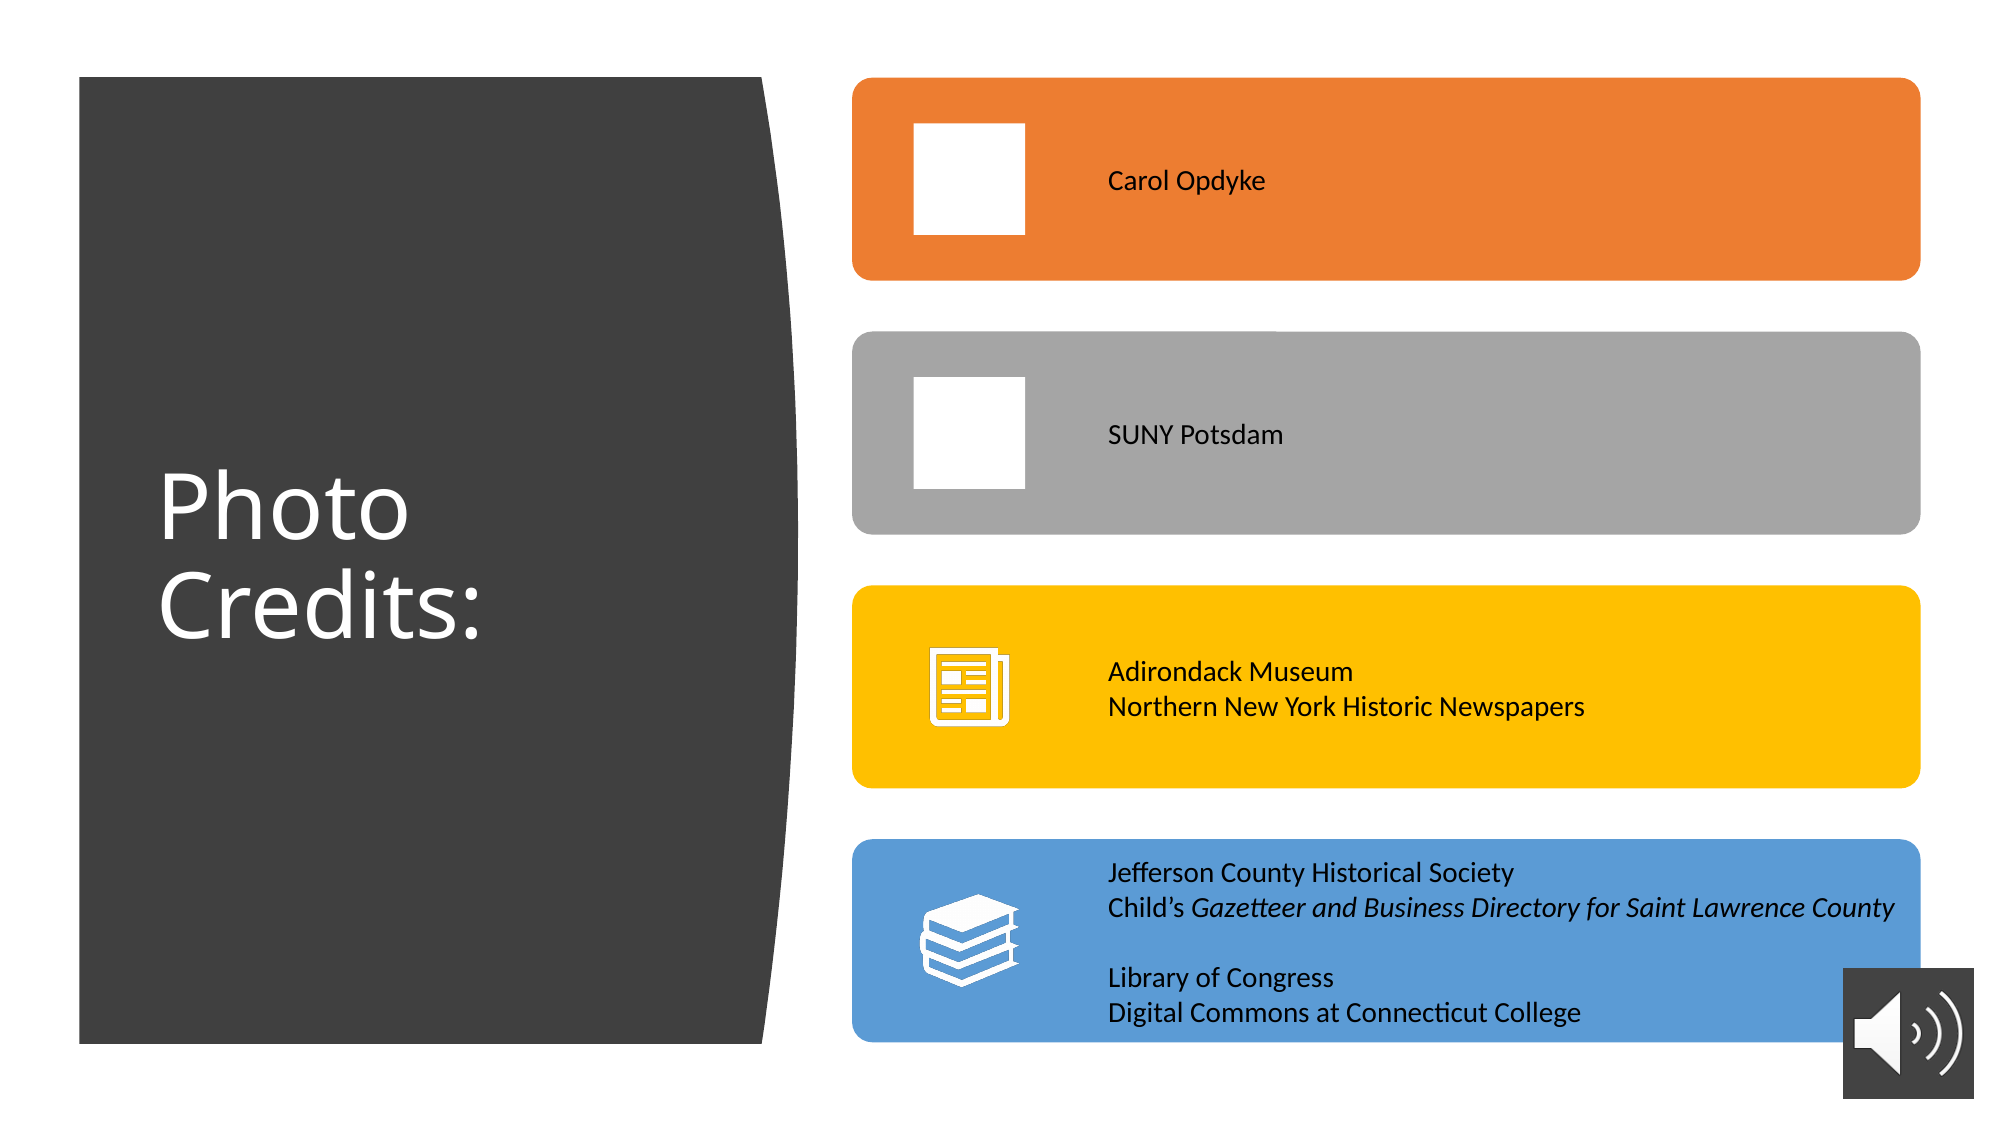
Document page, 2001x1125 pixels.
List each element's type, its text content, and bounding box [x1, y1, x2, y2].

text_box [78, 76, 800, 1045]
title Photo Credits: [141, 166, 702, 953]
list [852, 77, 1921, 1043]
picture [1841, 966, 1975, 1100]
